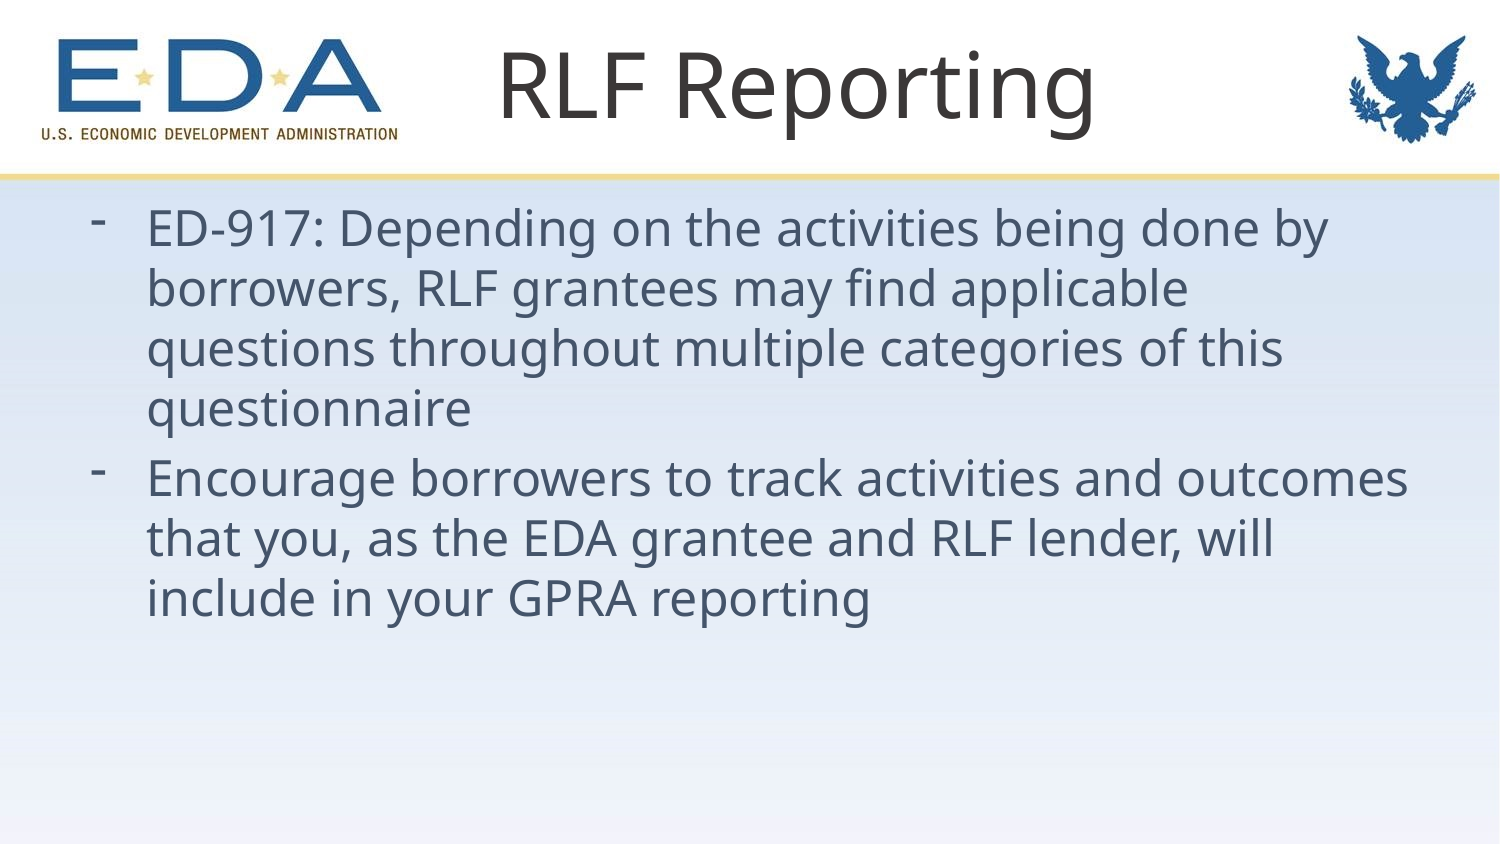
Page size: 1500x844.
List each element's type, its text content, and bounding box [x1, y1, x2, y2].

picture [0, 0, 1500, 844]
list ED-917: Depending on the activities being done by borrowers, RLF grantees may find applicable questions throughout multiple categories of this questionnaire Encourage borrowers to track activities and outcomes that you, as the EDA grantee and RLF lender, will include in your GPRA reporting [75, 188, 1425, 746]
title RLF Reporting [75, 19, 1425, 161]
